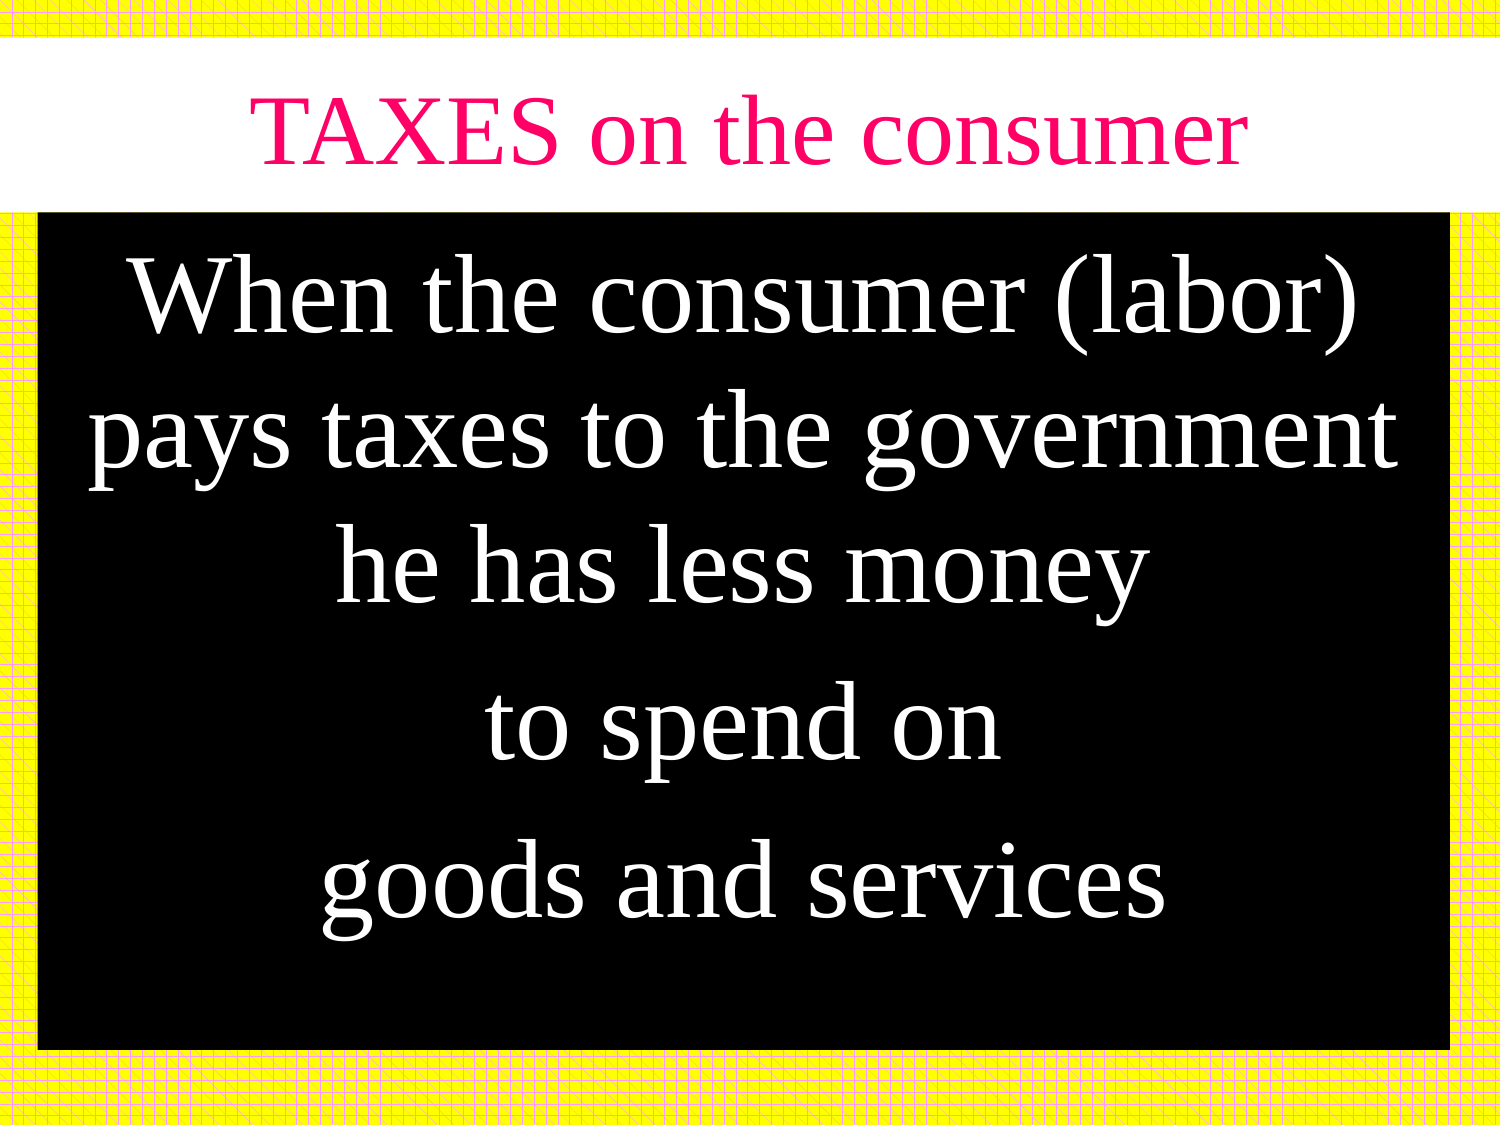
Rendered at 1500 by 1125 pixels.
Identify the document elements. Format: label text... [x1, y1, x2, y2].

subtitle When the consumer (labor) pays taxes to the government he has less money to spend on goods and services [37, 212, 1451, 1051]
title TAXES on the consumer [0, 37, 1500, 213]
